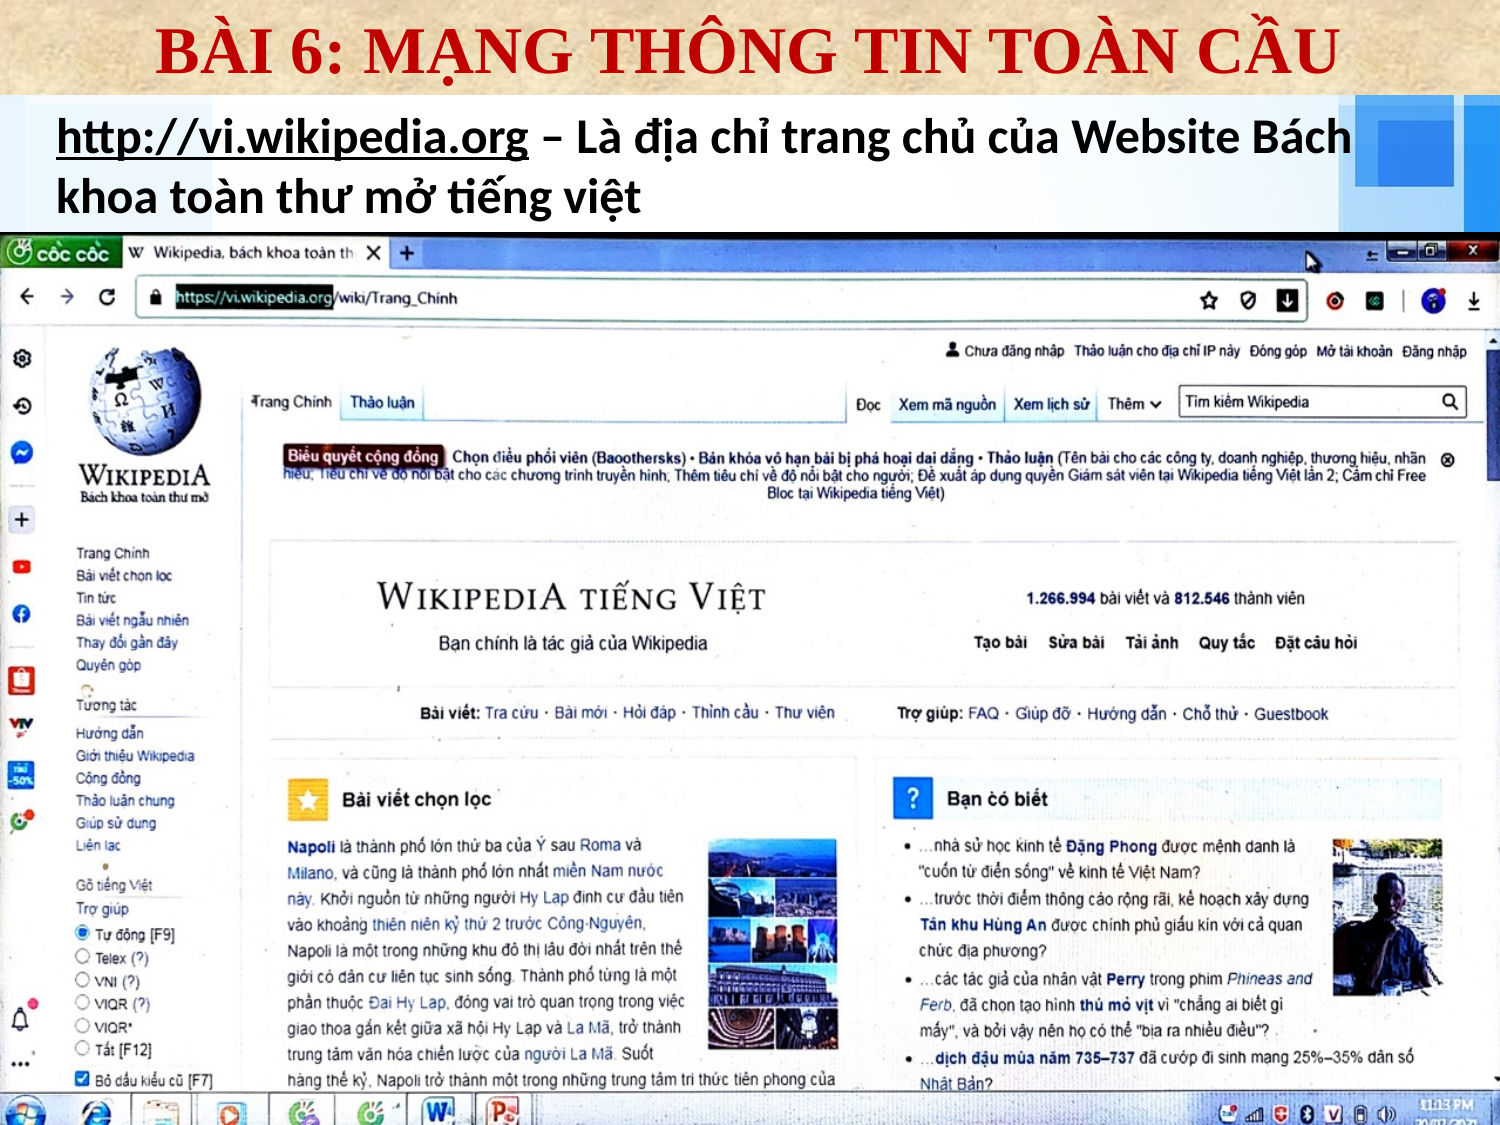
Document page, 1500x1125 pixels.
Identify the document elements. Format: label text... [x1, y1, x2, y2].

picture [0, 95, 1500, 1125]
text_box http://vi.wikipedia.org – Là địa chỉ trang chủ của Website Bách khoa toàn thư mở tiếng việt [41, 95, 1478, 231]
text_box BÀI 6: MẠNG THÔNG TIN TOÀN CẦU [0, 0, 1500, 95]
